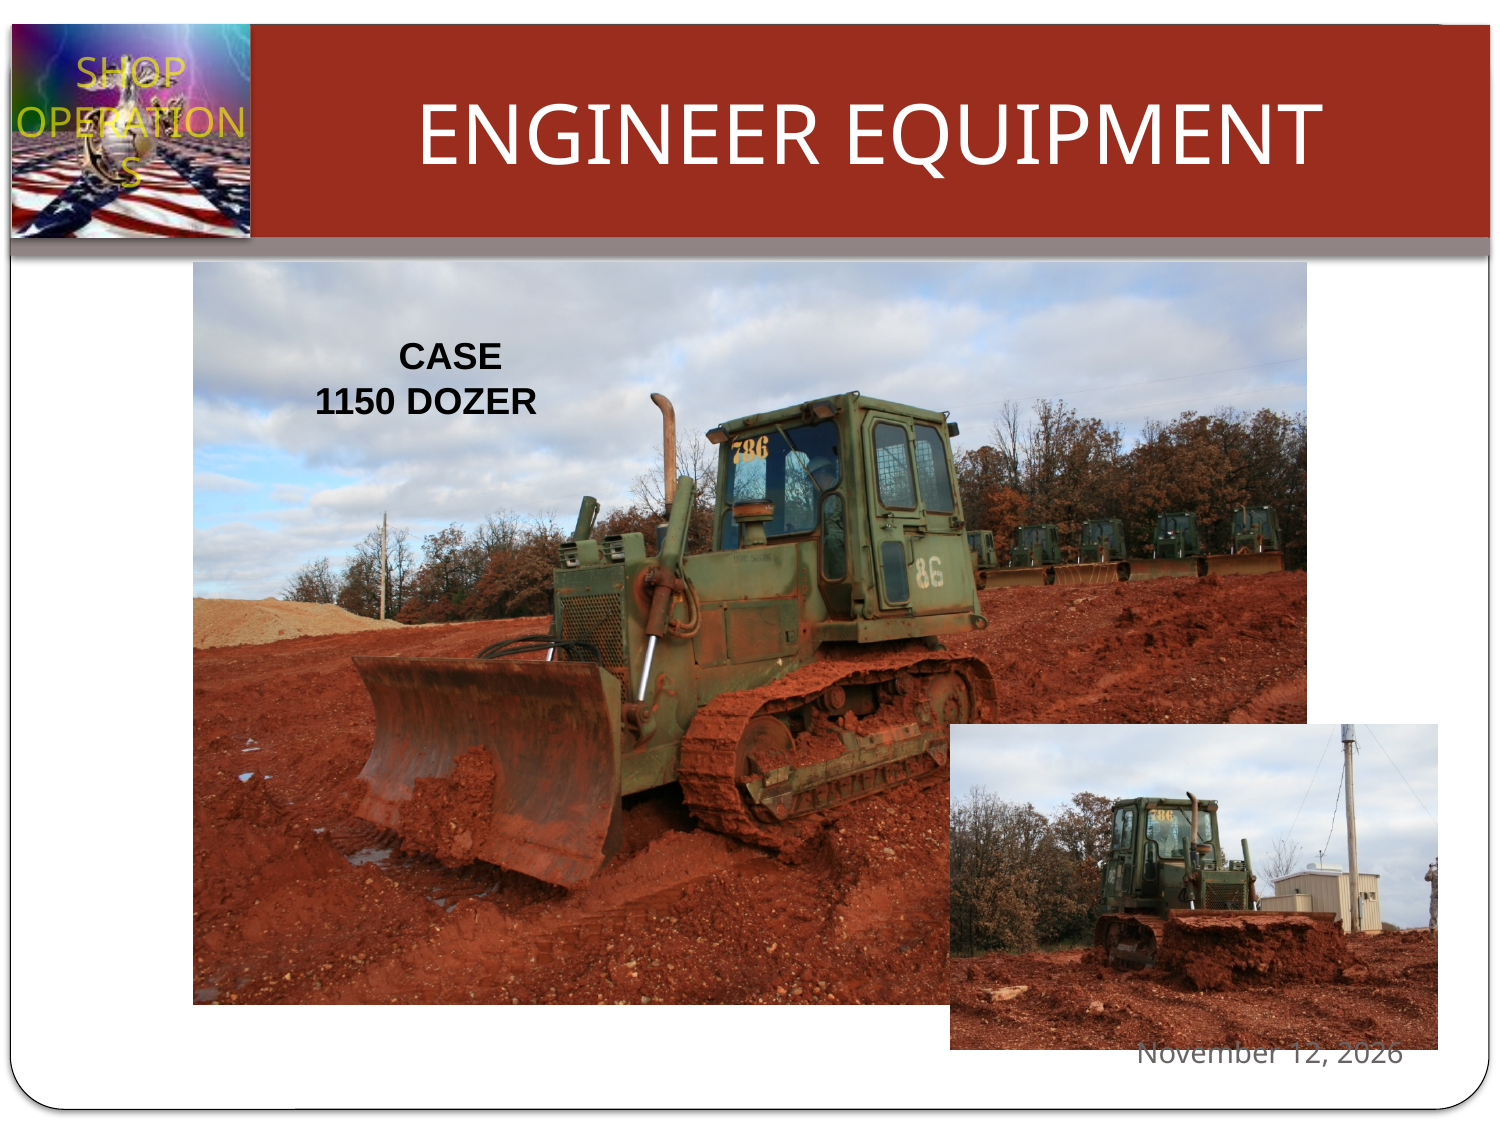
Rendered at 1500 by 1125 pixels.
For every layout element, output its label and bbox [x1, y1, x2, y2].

list [192, 262, 1307, 1006]
picture [949, 724, 1438, 1051]
picture [12, 24, 250, 238]
slide_number [1012, 1060, 1419, 1094]
